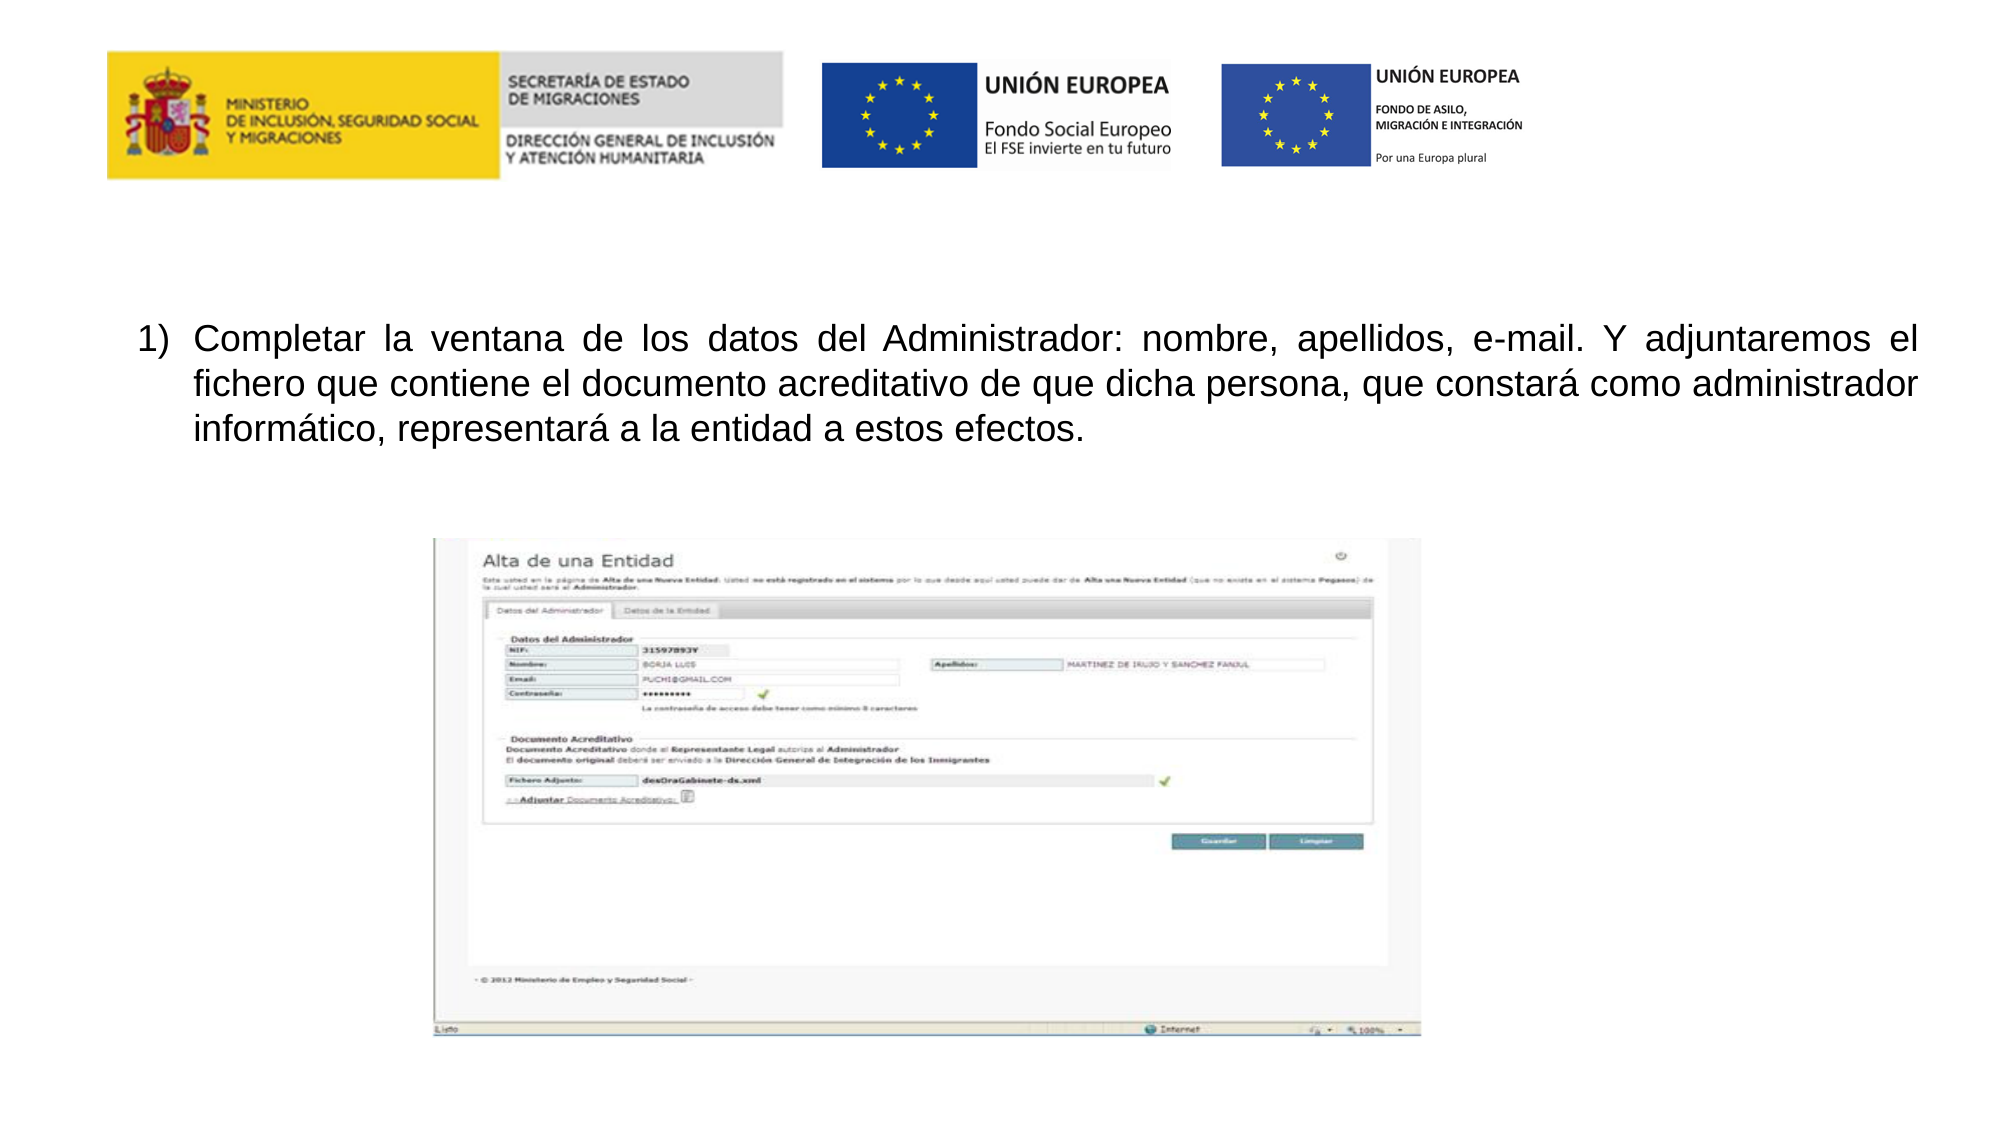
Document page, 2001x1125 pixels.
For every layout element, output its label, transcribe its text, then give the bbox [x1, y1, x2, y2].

picture [432, 538, 1423, 1038]
picture [1217, 60, 1525, 171]
picture [107, 49, 786, 182]
text_box Completar la ventana de los datos del Administrador: nombre, apellidos, e-mail. Y adjuntaremos el fichero que contiene el documento acreditativo de que dicha persona, que constará como administrador informático, representará a la entidad a estos efectos. [122, 306, 1934, 1125]
picture [819, 59, 1171, 171]
